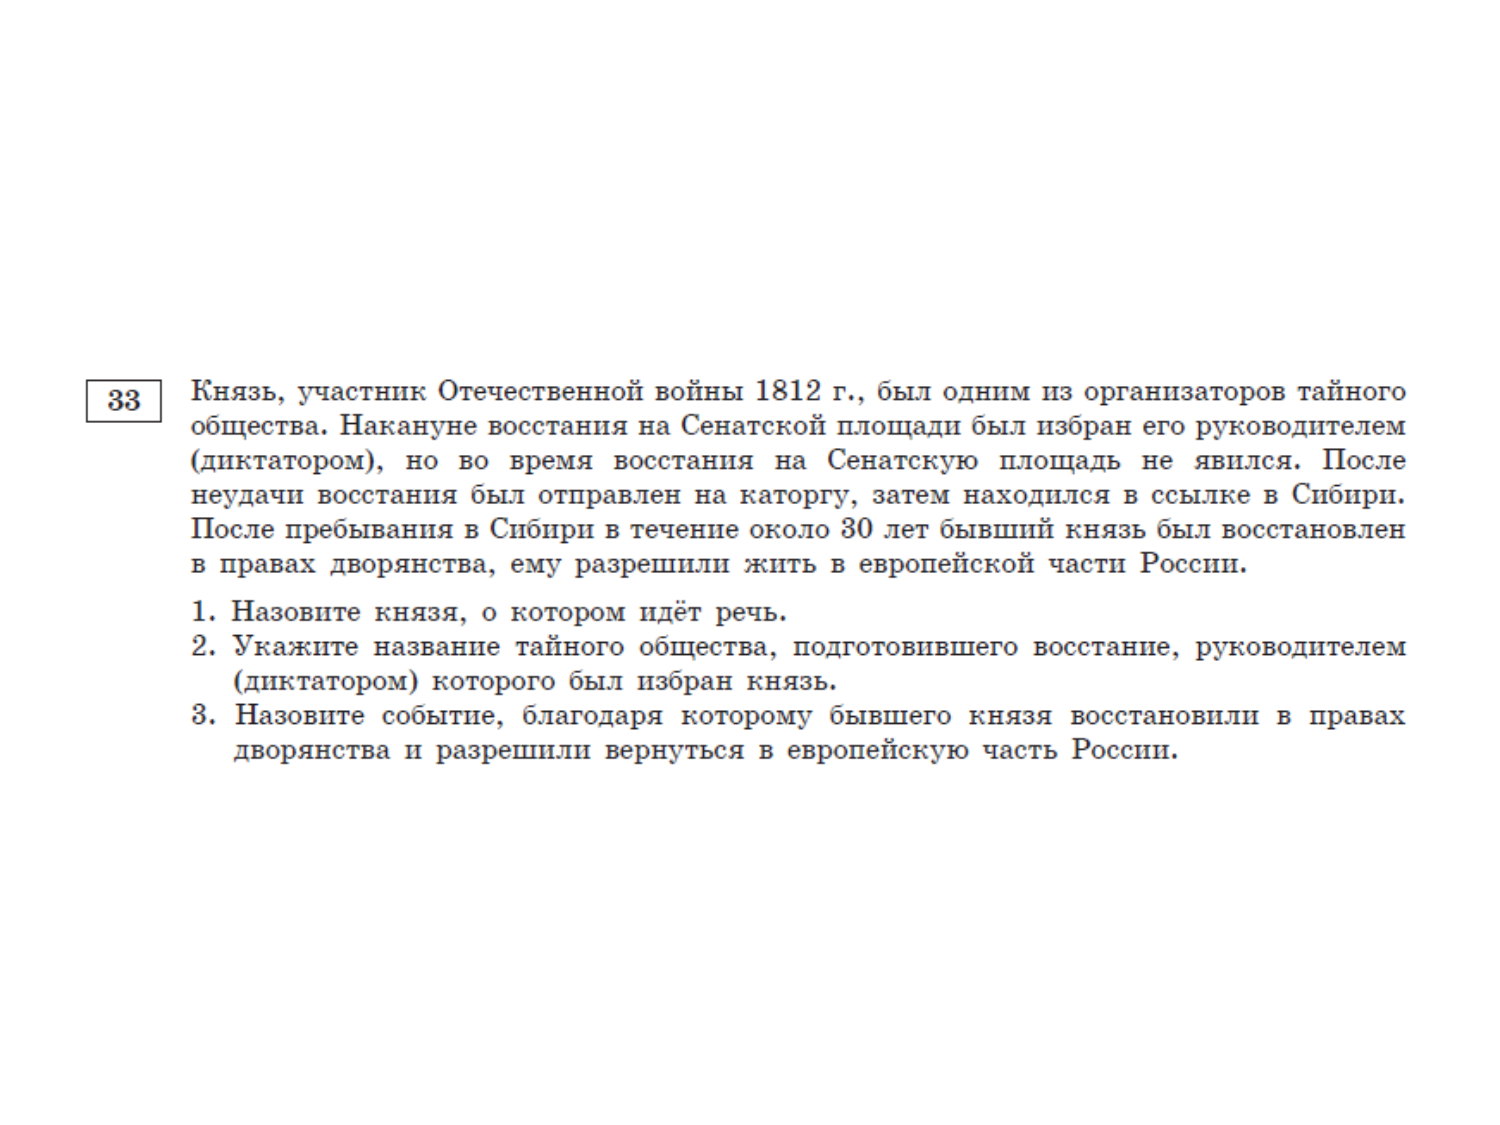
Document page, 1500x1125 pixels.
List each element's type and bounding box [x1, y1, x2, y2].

picture [64, 373, 1447, 785]
